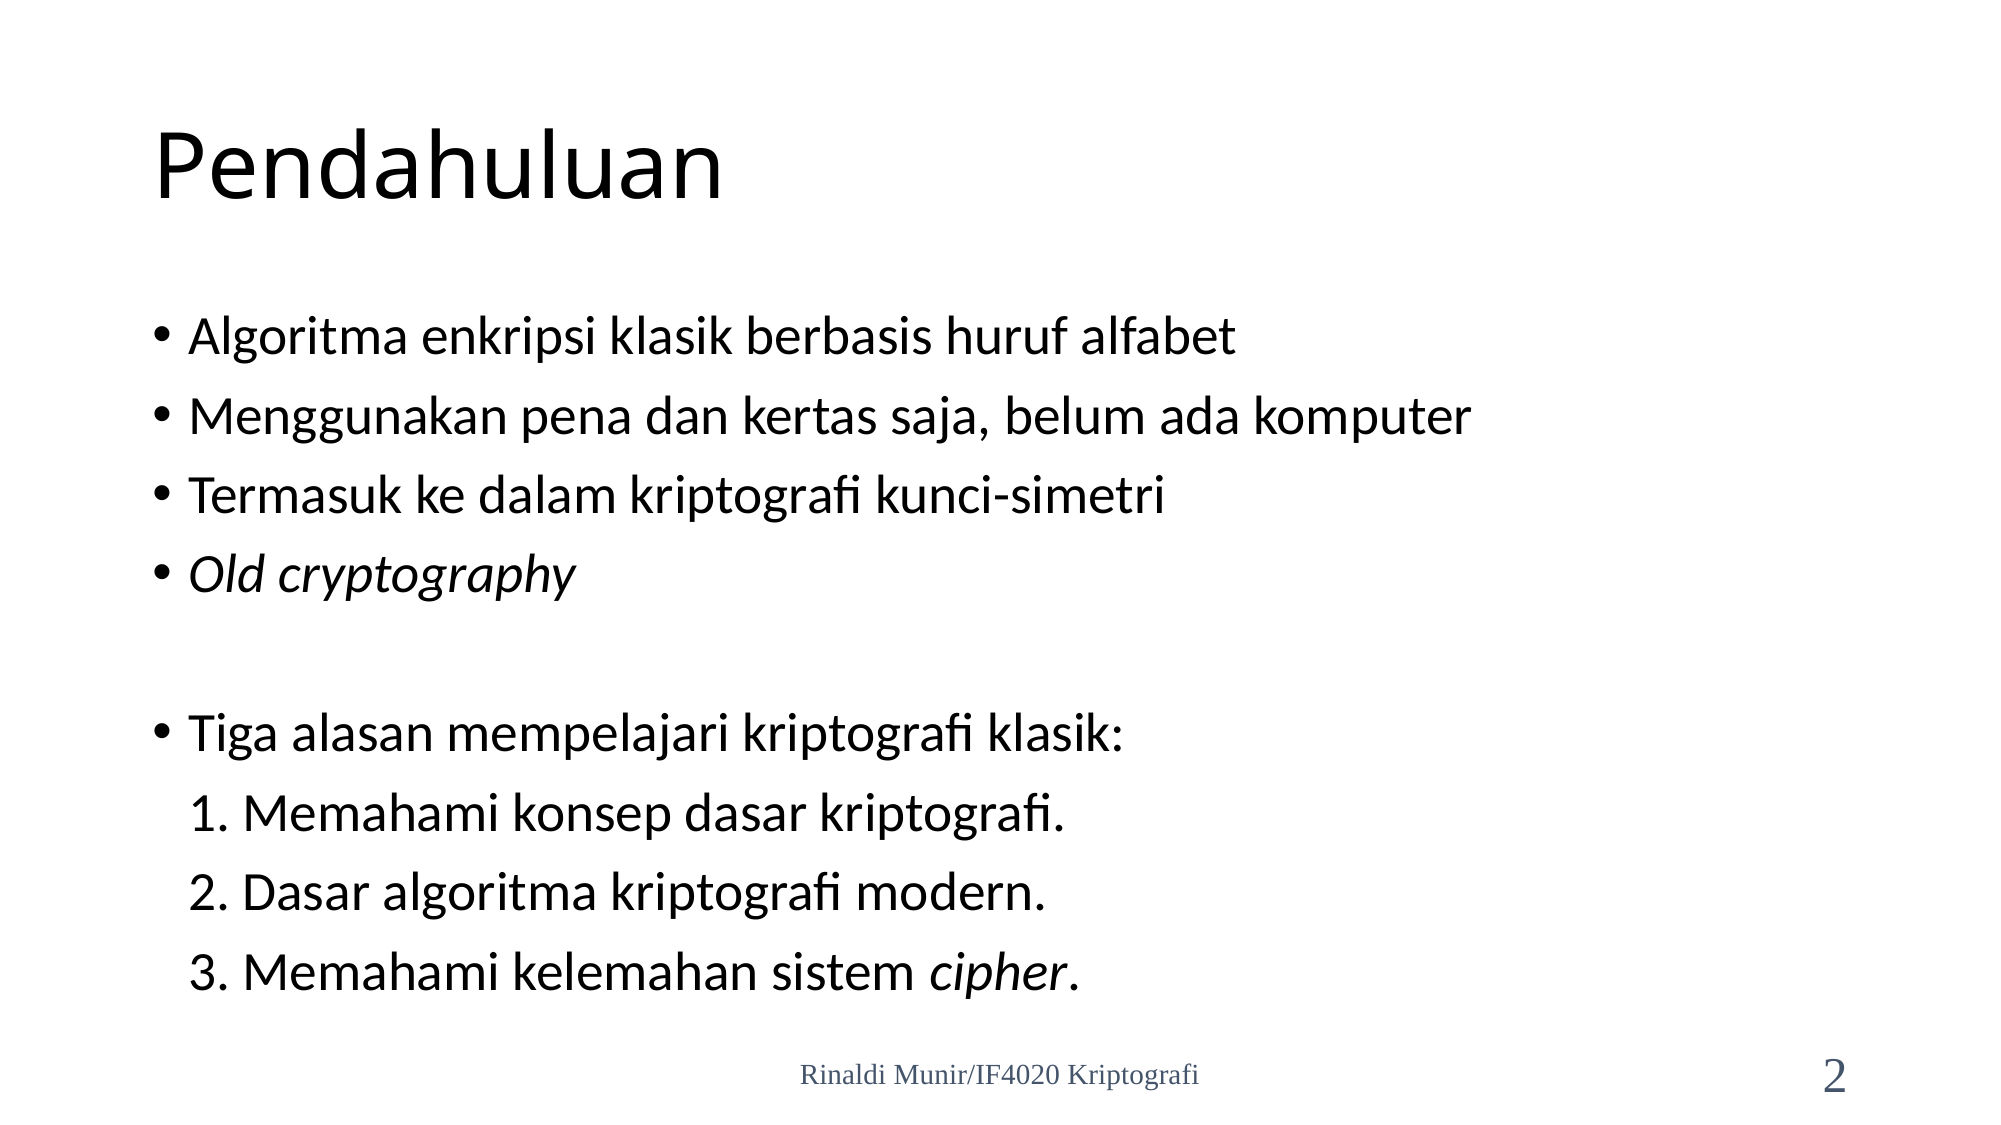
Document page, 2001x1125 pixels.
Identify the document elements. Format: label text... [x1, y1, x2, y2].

list Algoritma enkripsi klasik berbasis huruf alfabet Menggunakan pena dan kertas saja, belum ada komputer Termasuk ke dalam kriptografi kunci-simetri Old cryptography Tiga alasan mempelajari kriptografi klasik: 1. Memahami konsep dasar kriptografi. 2. Dasar algoritma kriptografi modern. 3. Memahami kelemahan sistem cipher. [137, 299, 1863, 1014]
slide_number 2 [1412, 1042, 1863, 1103]
title Pendahuluan [137, 59, 1863, 278]
footer Rinaldi Munir/IF4020 Kriptografi [662, 1042, 1338, 1103]
